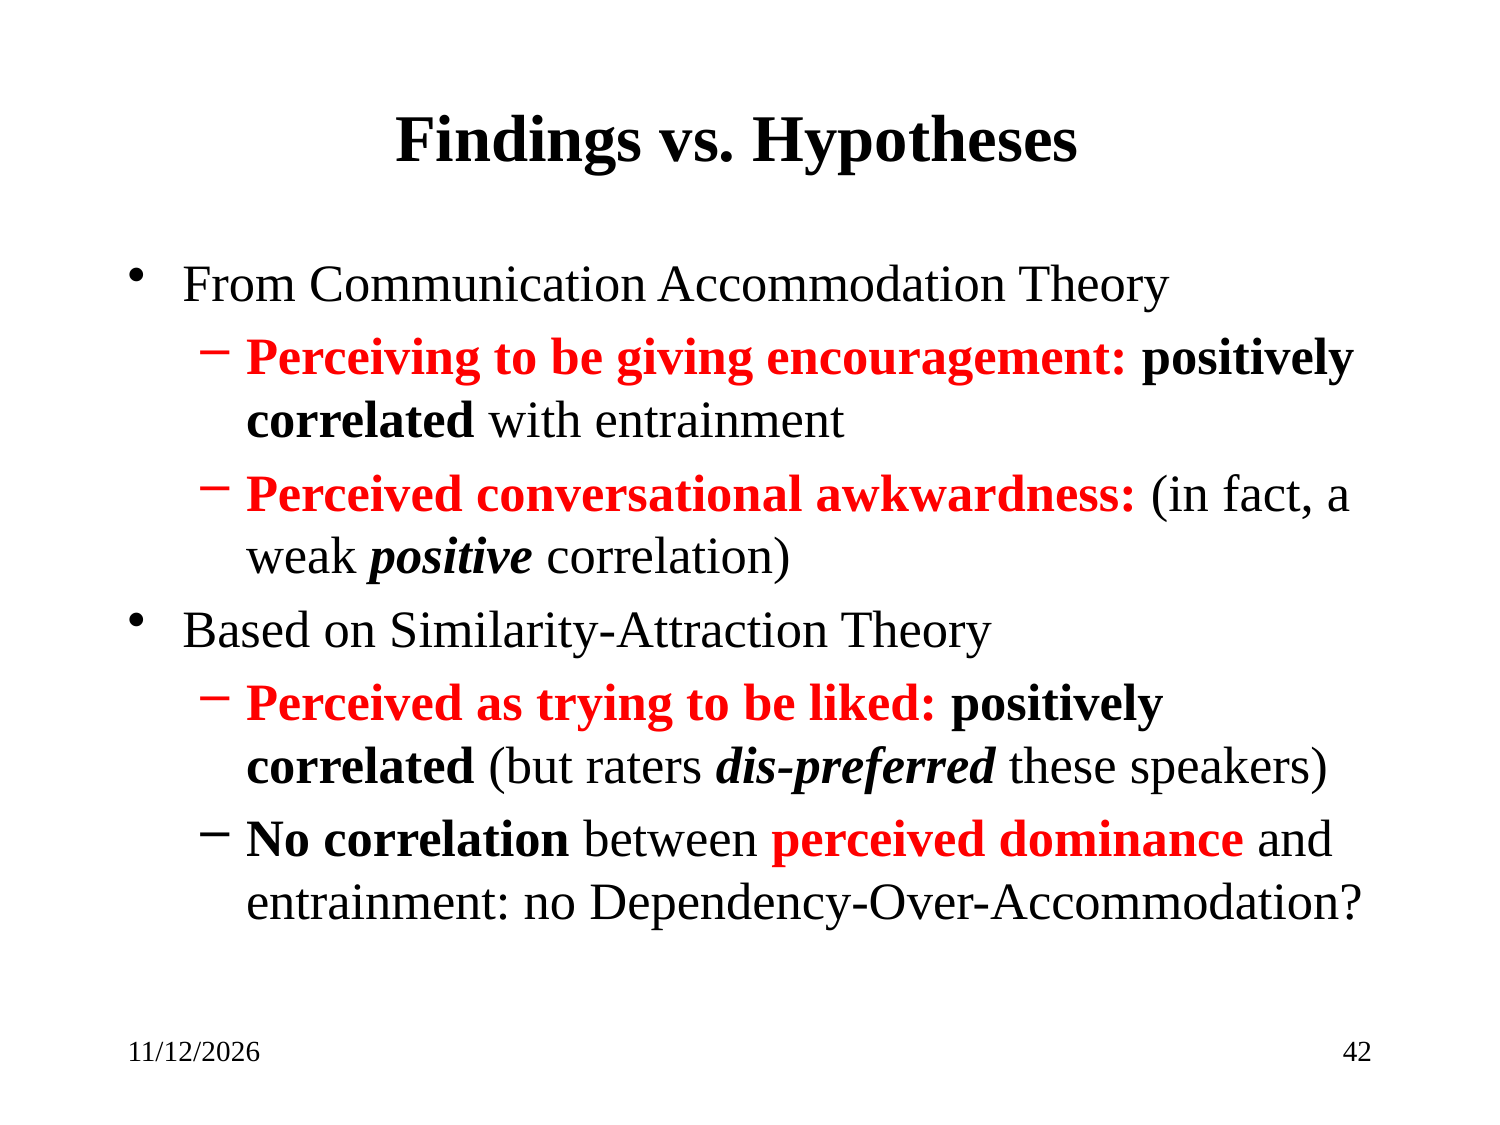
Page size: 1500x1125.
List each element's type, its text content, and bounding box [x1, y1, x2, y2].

title Findings vs. Hypotheses [99, 58, 1375, 211]
slide_number 42 [1074, 1024, 1388, 1101]
list From Communication Accommodation Theory Perceiving to be giving encouragement: positively correlated with entrainment Perceived conversational awkwardness: (in fact, a weak positive correlation) Based on Similarity-Attraction Theory Perceived as trying to be liked: positively correlated (but raters dis-preferred these speakers) No correlation between perceived dominance and entrainment: no Dependency-Over-Accommodation? [112, 241, 1388, 1000]
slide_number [112, 1024, 426, 1101]
